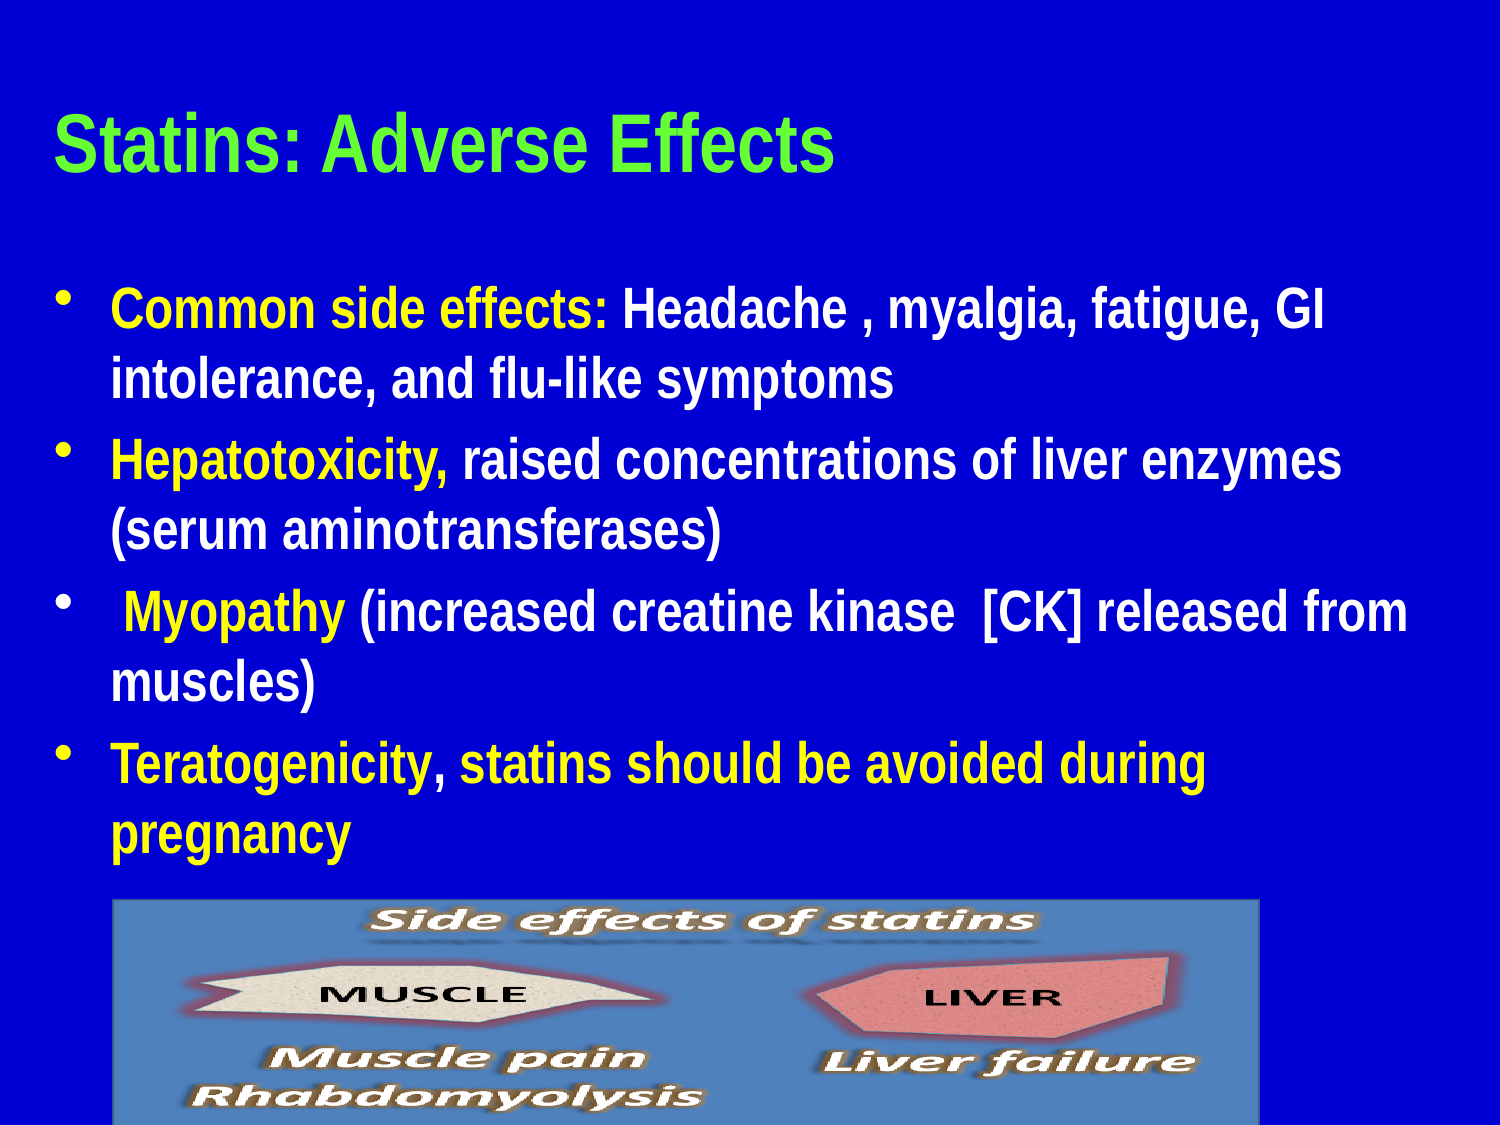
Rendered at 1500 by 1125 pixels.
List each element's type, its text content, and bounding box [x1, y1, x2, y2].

list Common side effects: Headache , myalgia, fatigue, GI intolerance, and flu-like symptoms Hepatotoxicity, raised concentrations of liver enzymes (serum aminotransferases) Myopathy (increased creatine kinase [CK] released from muscles) Teratogenicity, statins should be avoided during pregnancy [38, 262, 1462, 1076]
picture [112, 899, 1260, 1125]
title Statins: Adverse Effects [38, 45, 1451, 233]
